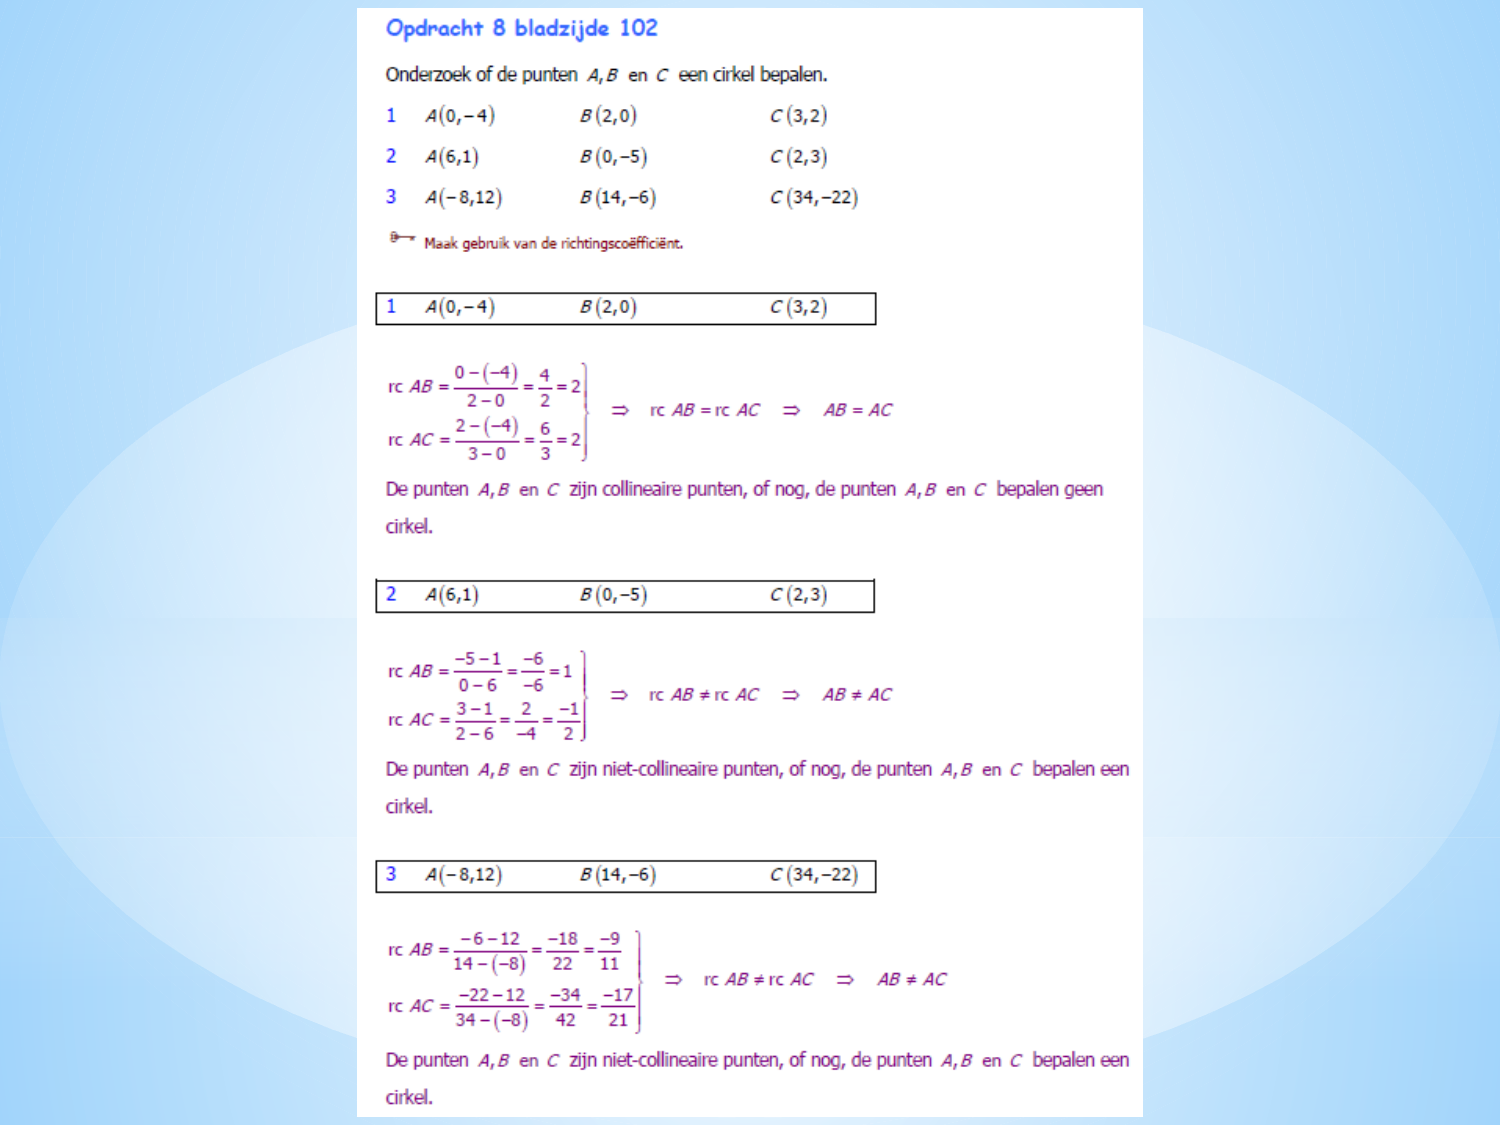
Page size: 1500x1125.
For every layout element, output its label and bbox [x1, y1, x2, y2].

picture [357, 8, 1143, 1117]
